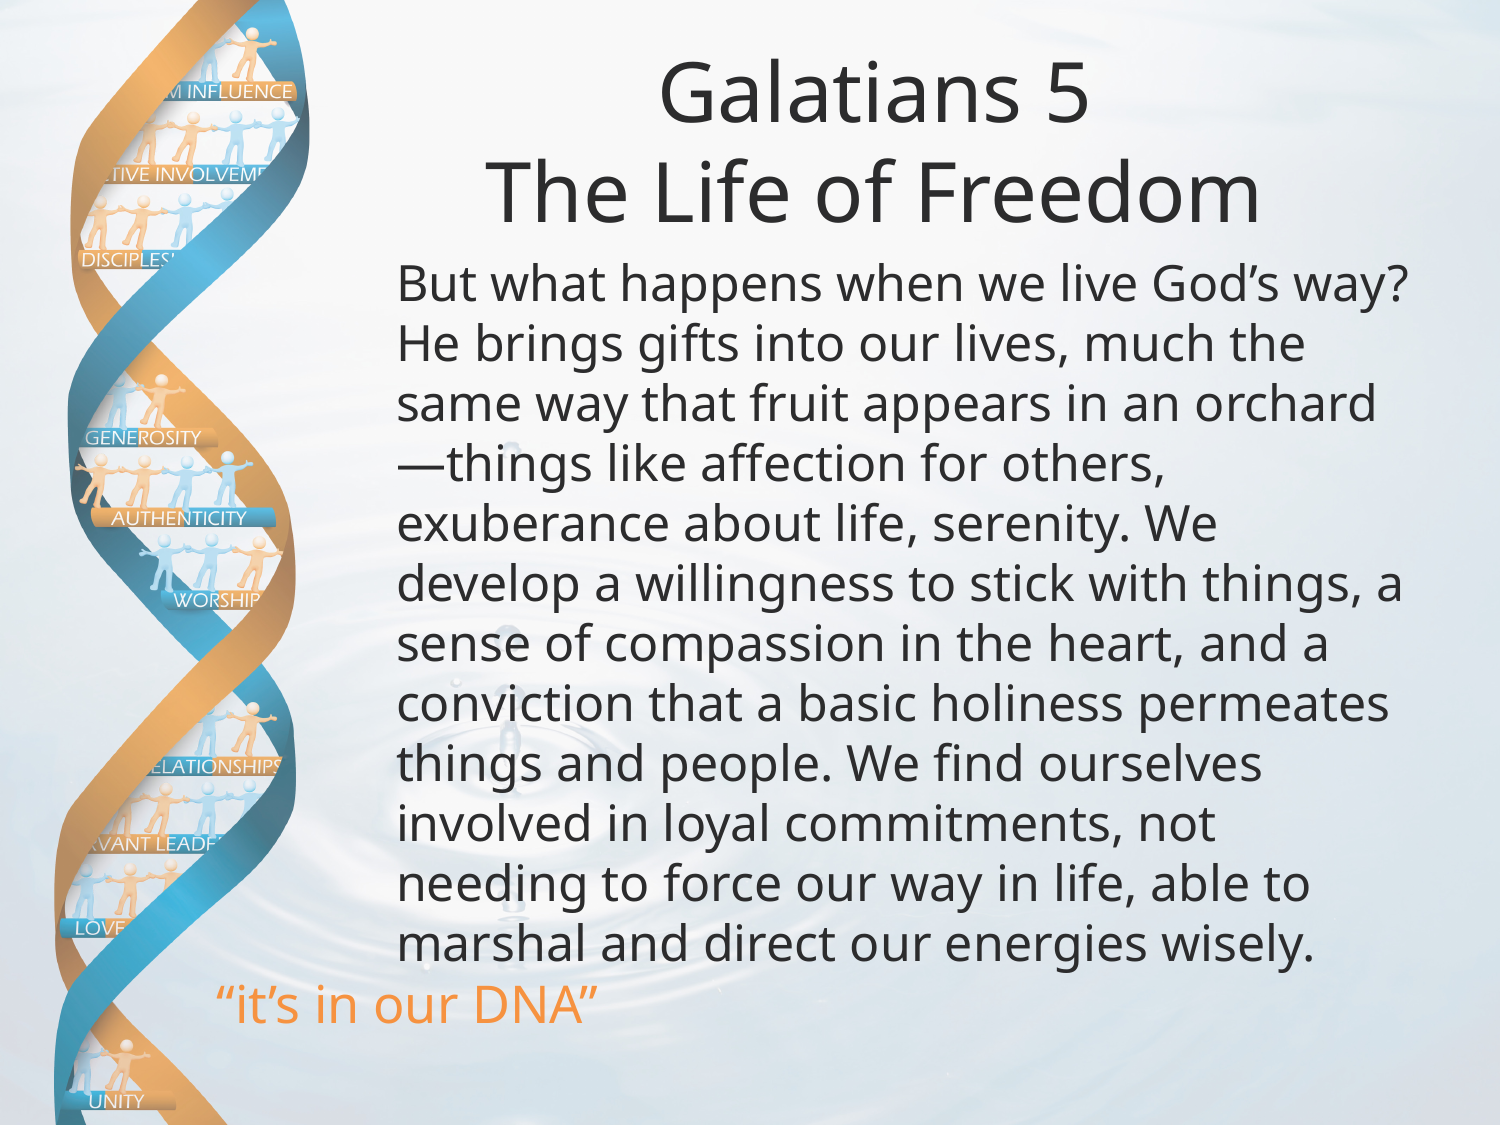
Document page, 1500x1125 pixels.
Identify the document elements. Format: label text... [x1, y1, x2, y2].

picture [0, 0, 1500, 1125]
title Galatians 5 The Life of Freedom [324, 44, 1426, 233]
list But what happens when we live God’s way? He brings gifts into our lives, much the same way that fruit appears in an orchard—things like affection for others, exuberance about life, serenity. We develop a willingness to stick with things, a sense of compassion in the heart, and a conviction that a basic holiness permeates things and people. We find ourselves involved in loyal commitments, not needing to force our way in life, able to marshal and direct our energies wisely. [324, 243, 1426, 987]
